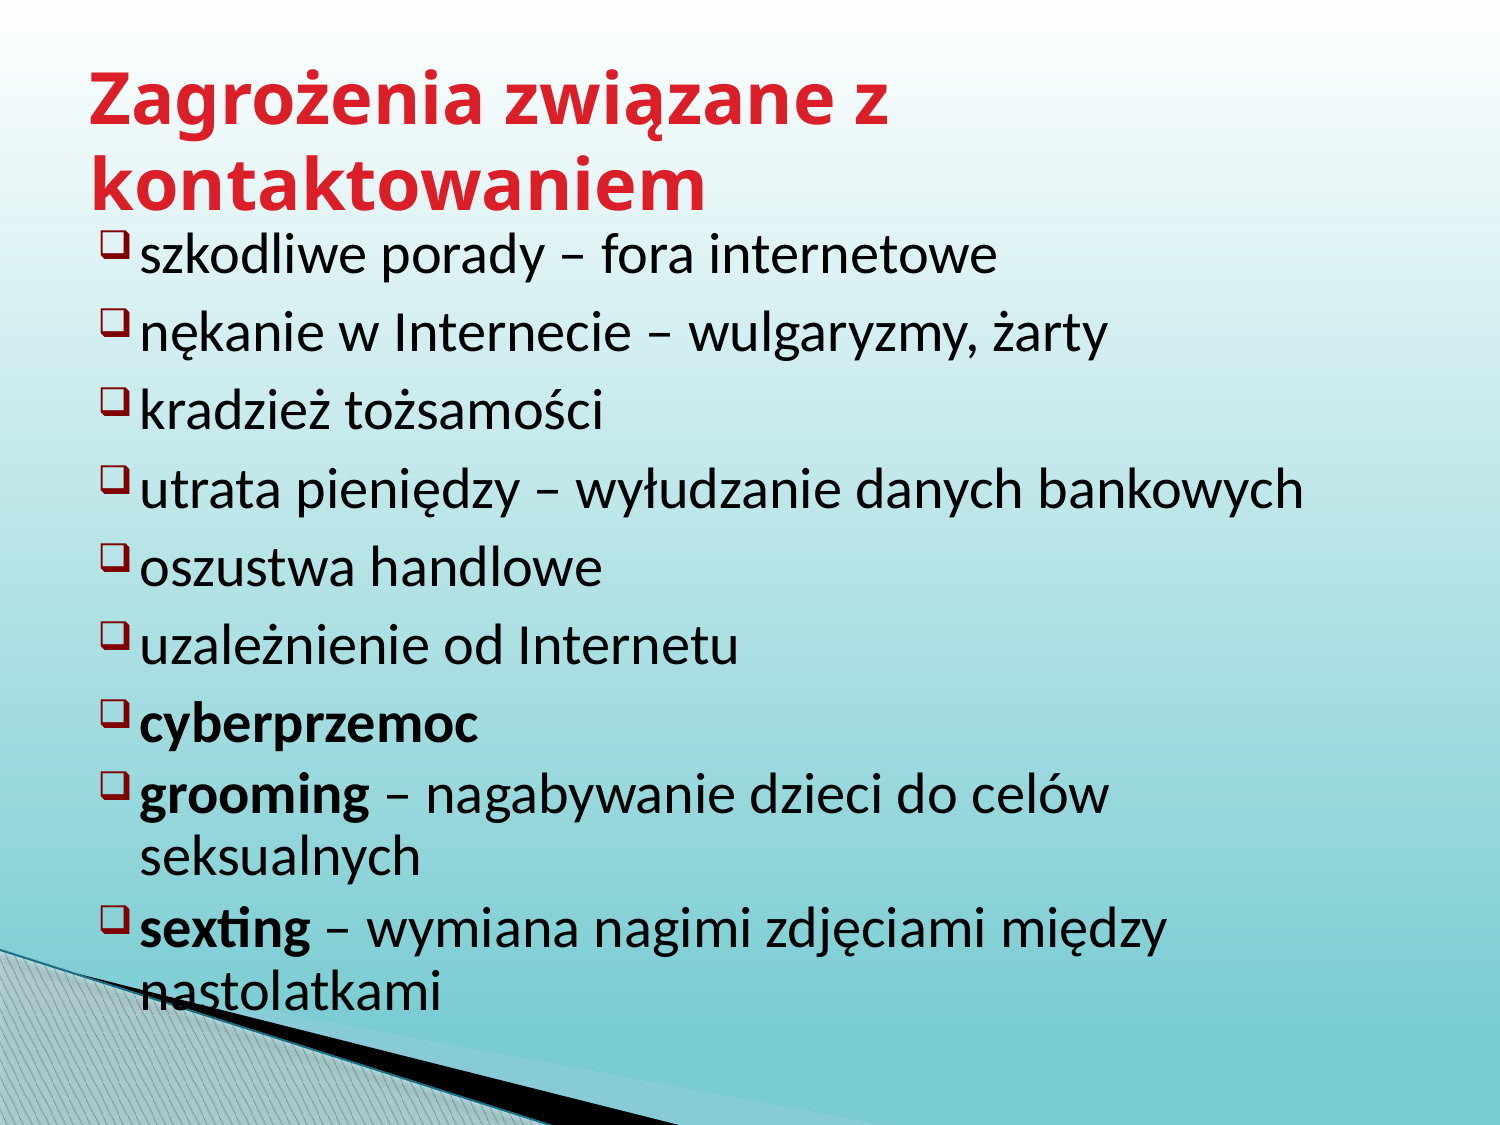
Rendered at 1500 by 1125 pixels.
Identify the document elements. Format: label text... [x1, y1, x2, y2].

list szkodliwe porady – fora internetowe nękanie w Internecie – wulgaryzmy, żarty kradzież tożsamości utrata pieniędzy – wyłudzanie danych bankowych oszustwa handlowe uzależnienie od Internetu cyberprzemoc grooming – nagabywanie dzieci do celów seksualnych sexting – wymiana nagimi zdjęciami między nastolatkami [64, 208, 1415, 1045]
title Zagrożenia związane z kontaktowaniem [75, 45, 1425, 233]
